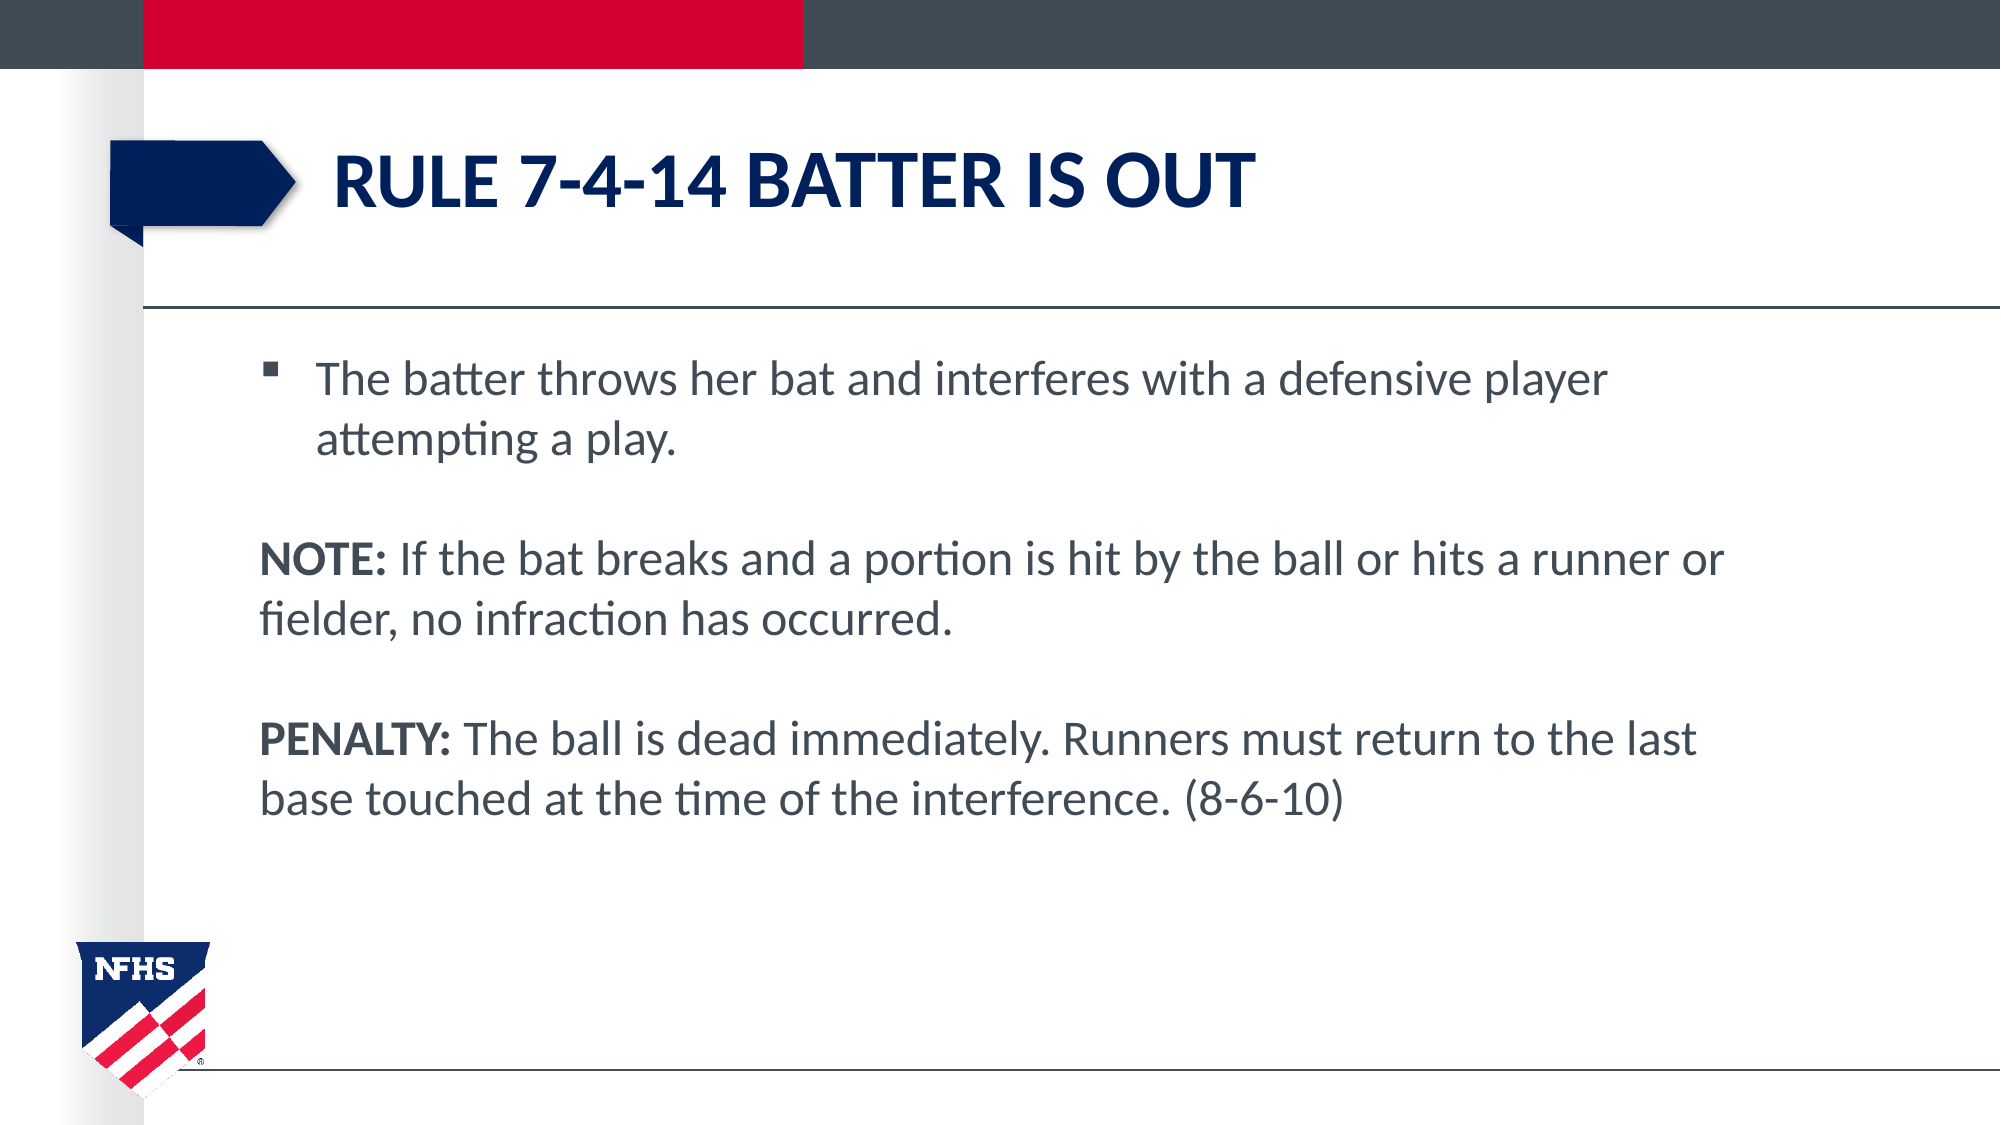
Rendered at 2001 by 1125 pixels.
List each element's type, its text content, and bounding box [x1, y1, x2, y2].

text_box The batter throws her bat and interferes with a defensive player attempting a play. NOTE: If the bat breaks and a portion is hit by the ball or hits a runner or fielder, no infraction has occurred. PENALTY: The ball is dead immediately. Runners must return to the last base touched at the time of the interference. (8-6-10) [244, 337, 1756, 833]
picture [76, 942, 210, 1099]
title Rule 7-4-14 Batter is Out [318, 85, 1964, 285]
